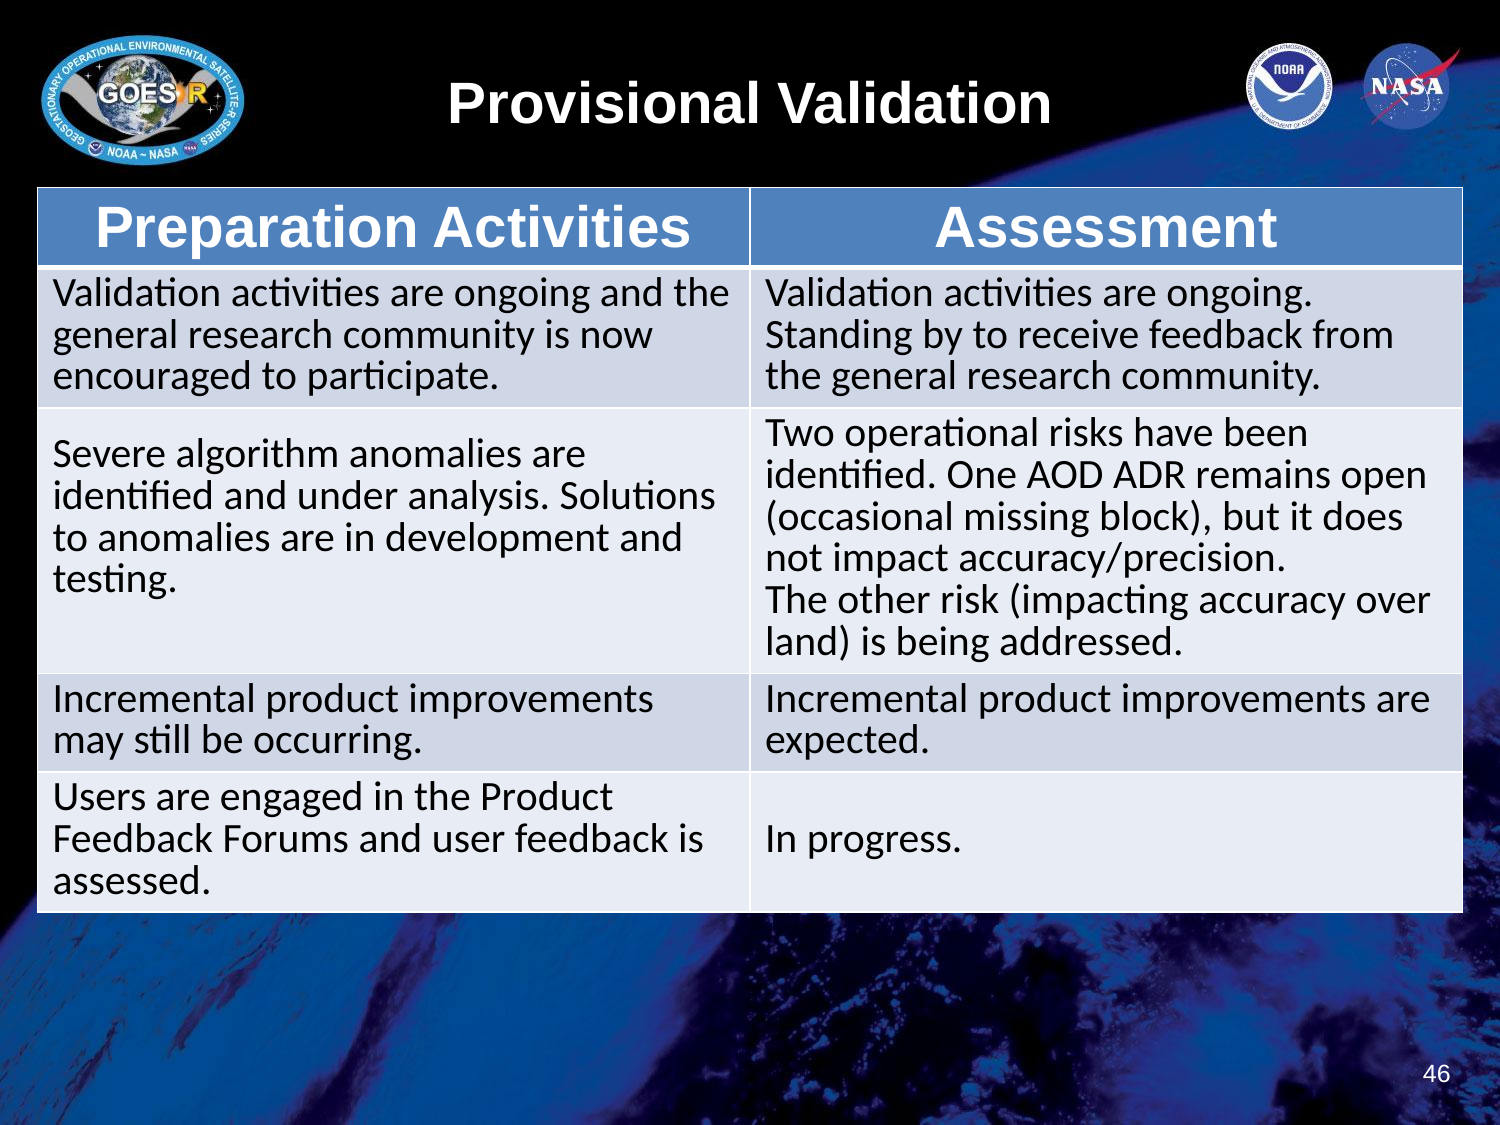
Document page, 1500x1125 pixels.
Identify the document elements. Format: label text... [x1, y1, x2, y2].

table_cell Incremental product improvements are expected. [751, 674, 1462, 771]
table_cell Validation activities are ongoing and the general research community is now encouraged to participate. [38, 270, 749, 407]
table_header Assessment [751, 188, 1462, 265]
table_cell Users are engaged in the Product Feedback Forums and user feedback is assessed. [38, 773, 749, 911]
slide_number ‹#› [1353, 1042, 1466, 1103]
title Provisional Validation [225, 21, 1277, 180]
table_cell Severe algorithm anomalies are identified and under analysis. Solutions to anomalies are in development and testing. [38, 409, 749, 673]
table_cell In progress. [751, 773, 1462, 911]
picture [0, 0, 1500, 1125]
table_header Preparation Activities [38, 188, 749, 265]
table_cell Incremental product improvements may still be occurring. [38, 674, 749, 771]
table_cell Validation activities are ongoing. Standing by to receive feedback from the general research community. [751, 270, 1462, 407]
table_cell Two operational risks have been identified. One AOD ADR remains open (occasional missing block), but it does not impact accuracy/precision. The other risk (impacting accuracy over land) is being addressed. [751, 409, 1462, 673]
